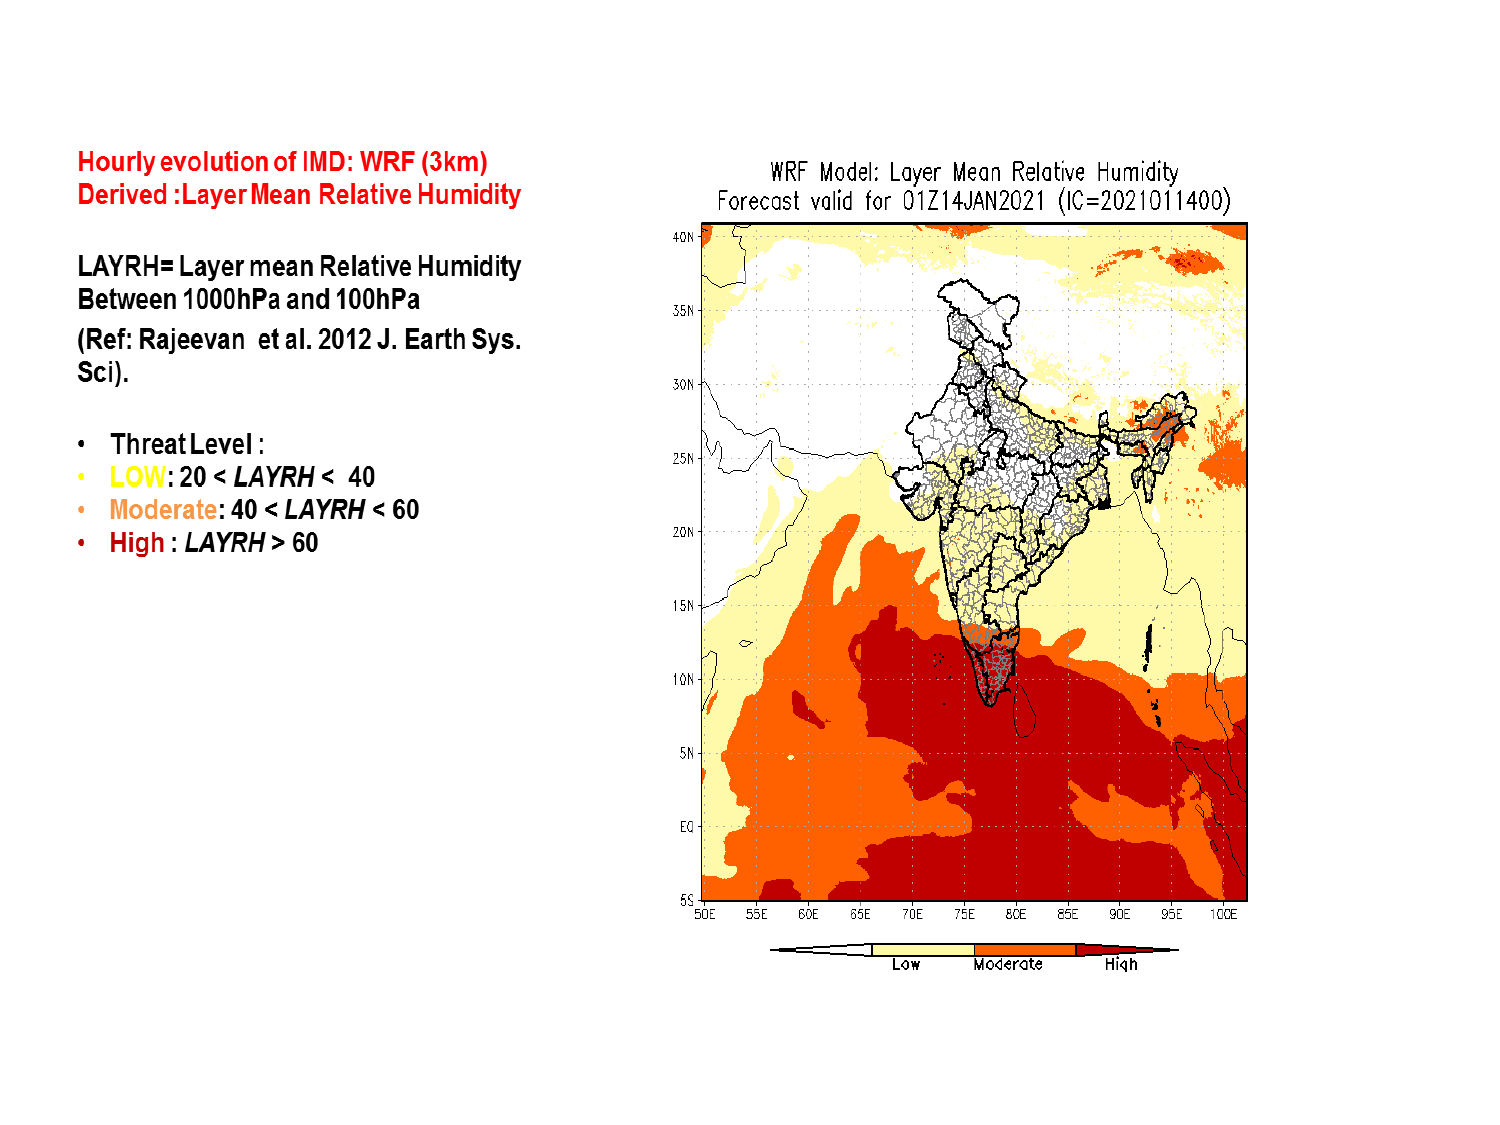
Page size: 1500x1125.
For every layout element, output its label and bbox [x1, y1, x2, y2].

picture [74, 149, 1426, 976]
